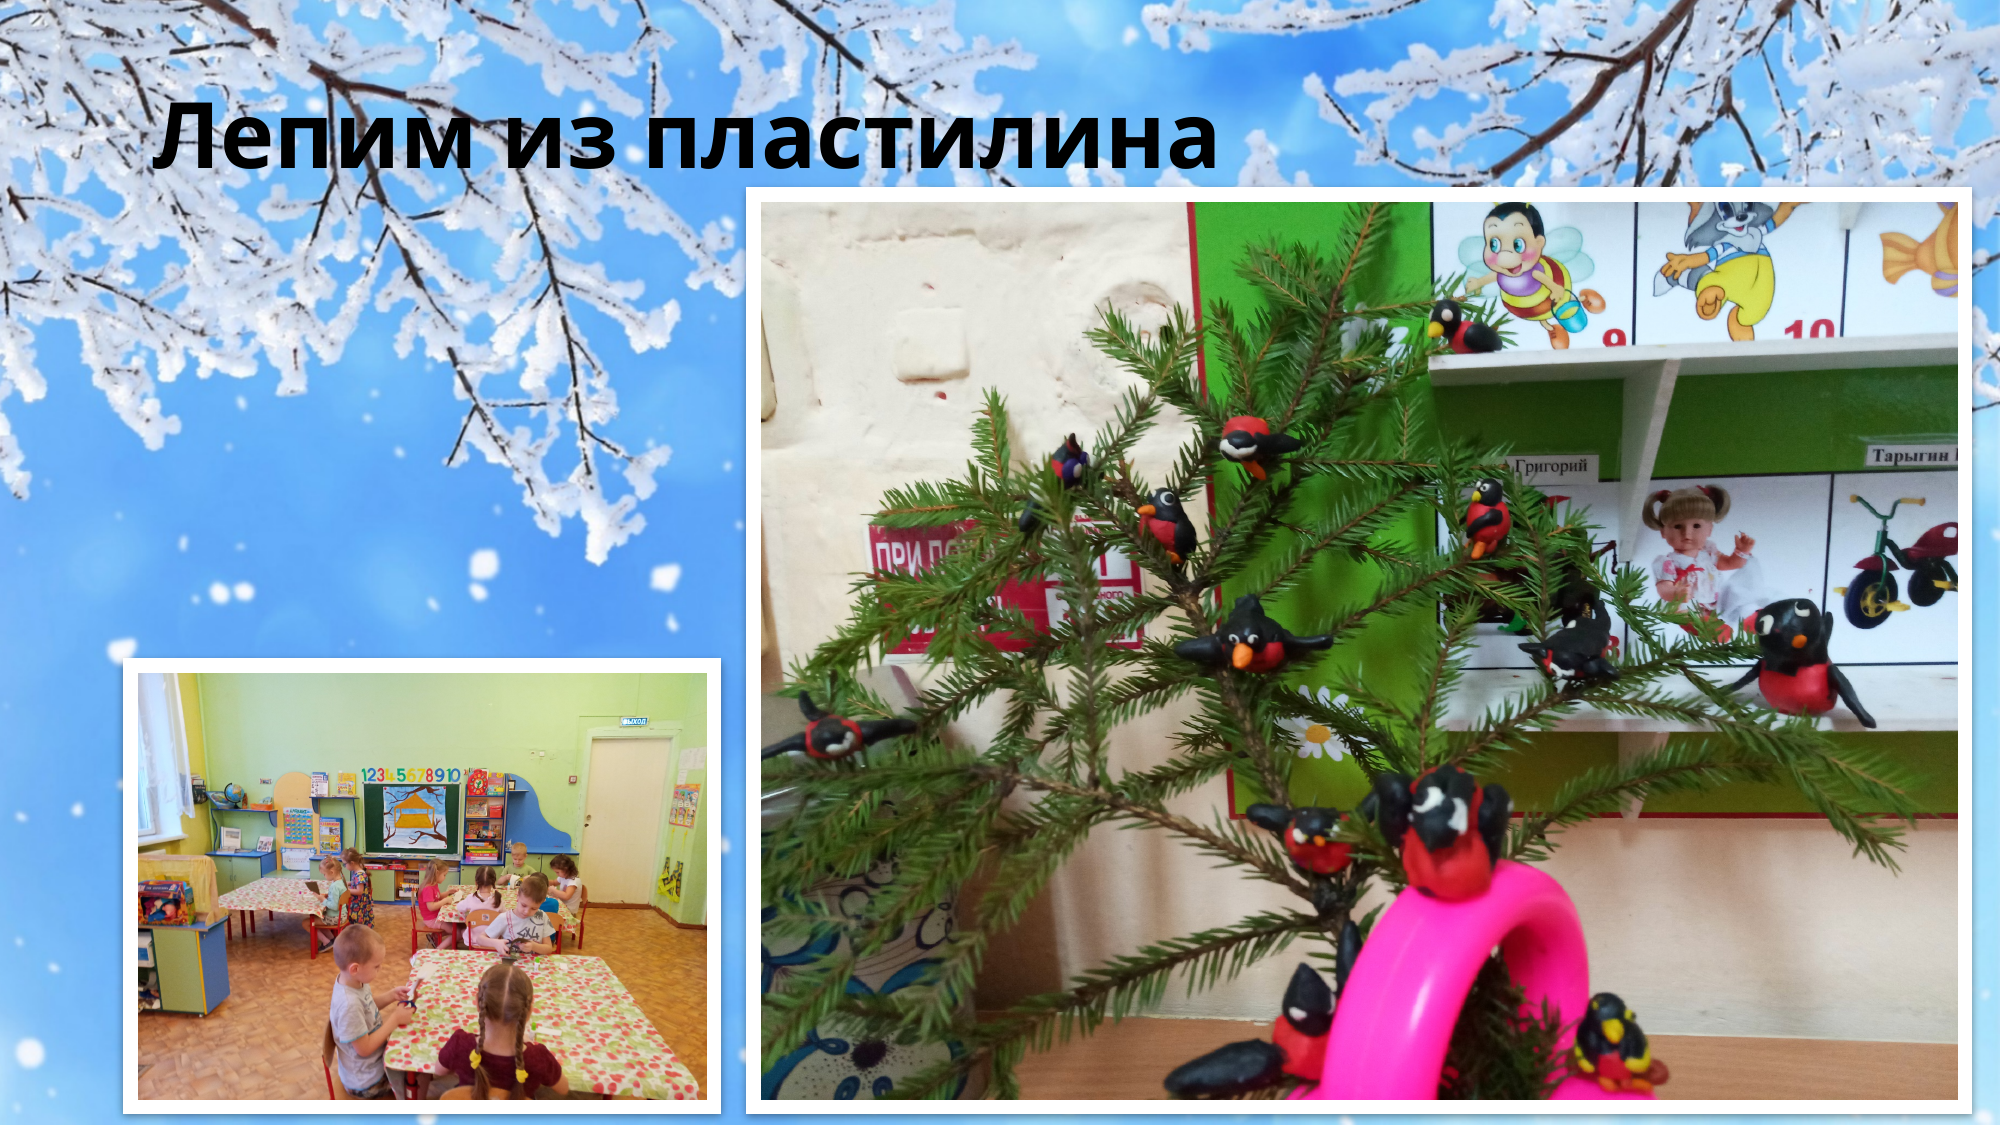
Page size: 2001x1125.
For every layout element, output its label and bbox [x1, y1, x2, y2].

picture [760, 201, 1958, 1100]
list [0, 0, 2000, 1125]
picture [137, 672, 707, 1100]
